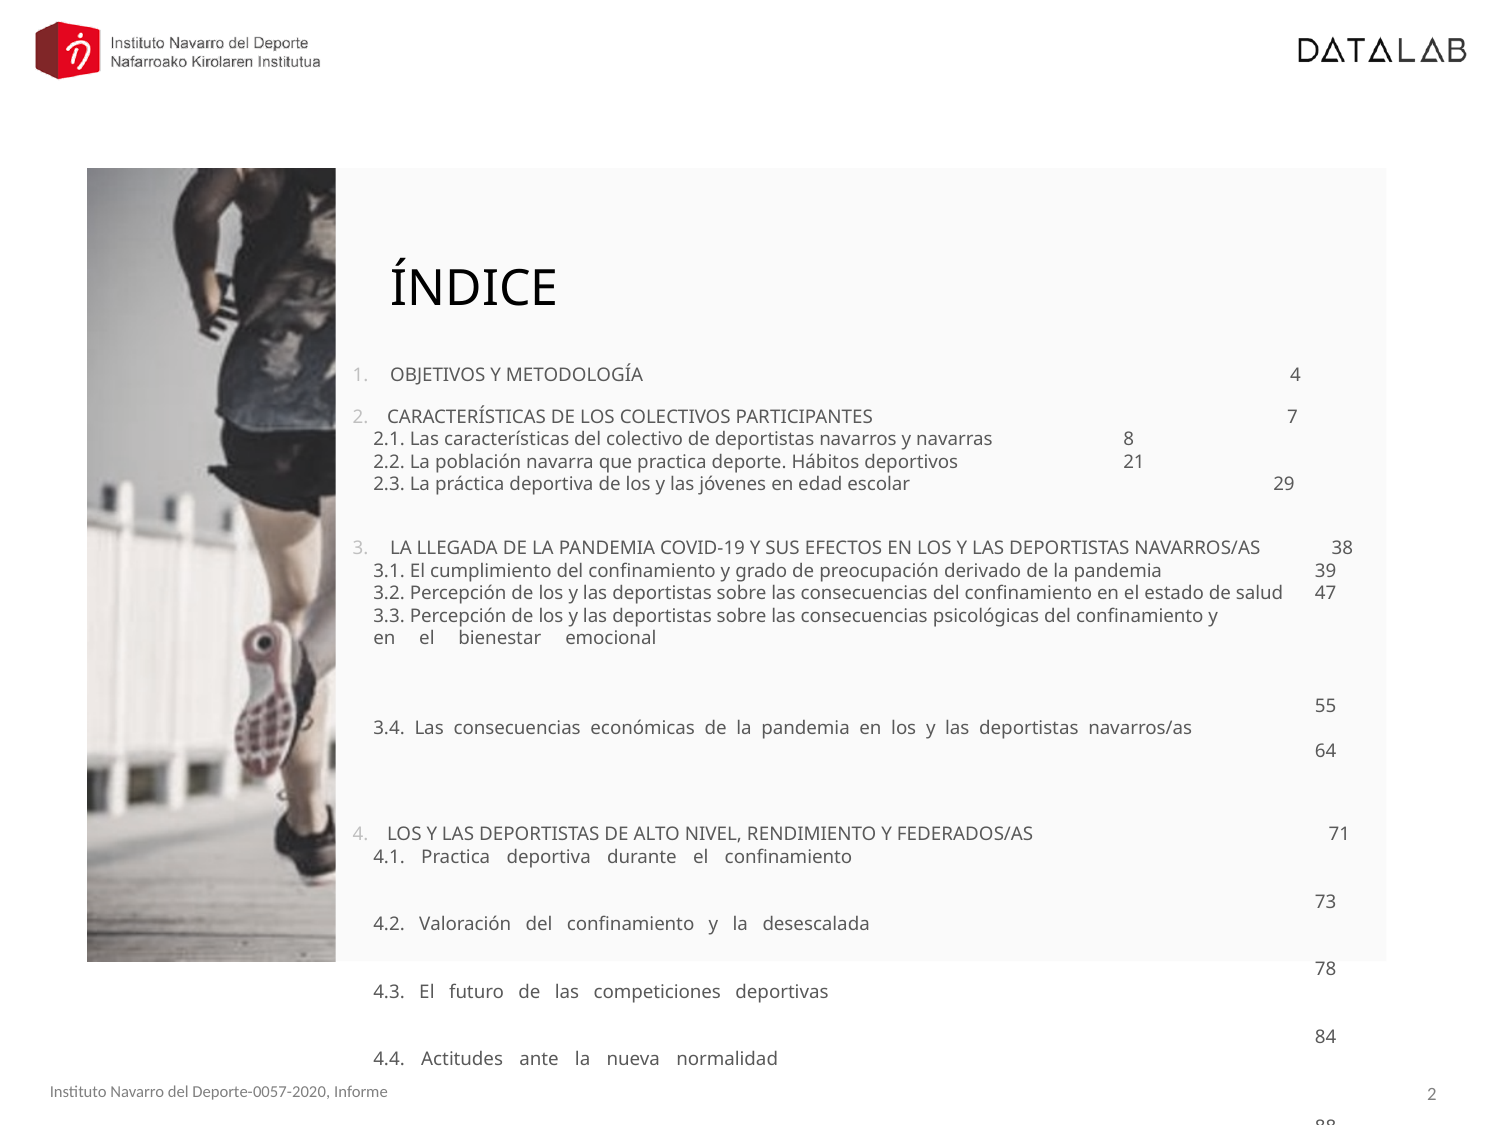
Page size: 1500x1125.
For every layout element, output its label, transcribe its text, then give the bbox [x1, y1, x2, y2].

text_box OBJETIVOS Y METODOLOGÍA 4 CARACTERÍSTICAS DE LOS COLECTIVOS PARTICIPANTES 7 2.1. Las características del colectivo de deportistas navarros y navarras 8 2.2. La población navarra que practica deporte. Hábitos deportivos 21 2.3. La práctica deportiva de los y las jóvenes en edad escolar 29 LA LLEGADA DE LA PANDEMIA COVID-19 Y SUS EFECTOS EN LOS Y LAS DEPORTISTAS NAVARROS/AS 38 3.1. El cumplimiento del confinamiento y grado de preocupación derivado de la pandemia 39 3.2. Percepción de los y las deportistas sobre las consecuencias del confinamiento en el estado de salud 47 3.3. Percepción de los y las deportistas sobre las consecuencias psicológicas del confinamiento y en el bienestar emocional 55 3.4. Las consecuencias económicas de la pandemia en los y las deportistas navarros/as 64 LOS Y LAS DEPORTISTAS DE ALTO NIVEL, RENDIMIENTO Y FEDERADOS/AS 71 4.1. Practica deportiva durante el confinamiento 73 4.2. Valoración del confinamiento y la desescalada 78 4.3. El futuro de las competiciones deportivas 84 4.4. Actitudes ante la nueva normalidad 88 4.5. Capacidad del/a deportista para afrontar una situación de crisis como la provocada por la covid-19 y apoyo institucional 94 [337, 336, 1387, 1125]
picture [1283, 0, 1481, 99]
text_box [338, 168, 1387, 336]
picture [35, 16, 321, 83]
text_box ÍNDICE [376, 247, 1042, 323]
picture [86, 167, 336, 962]
